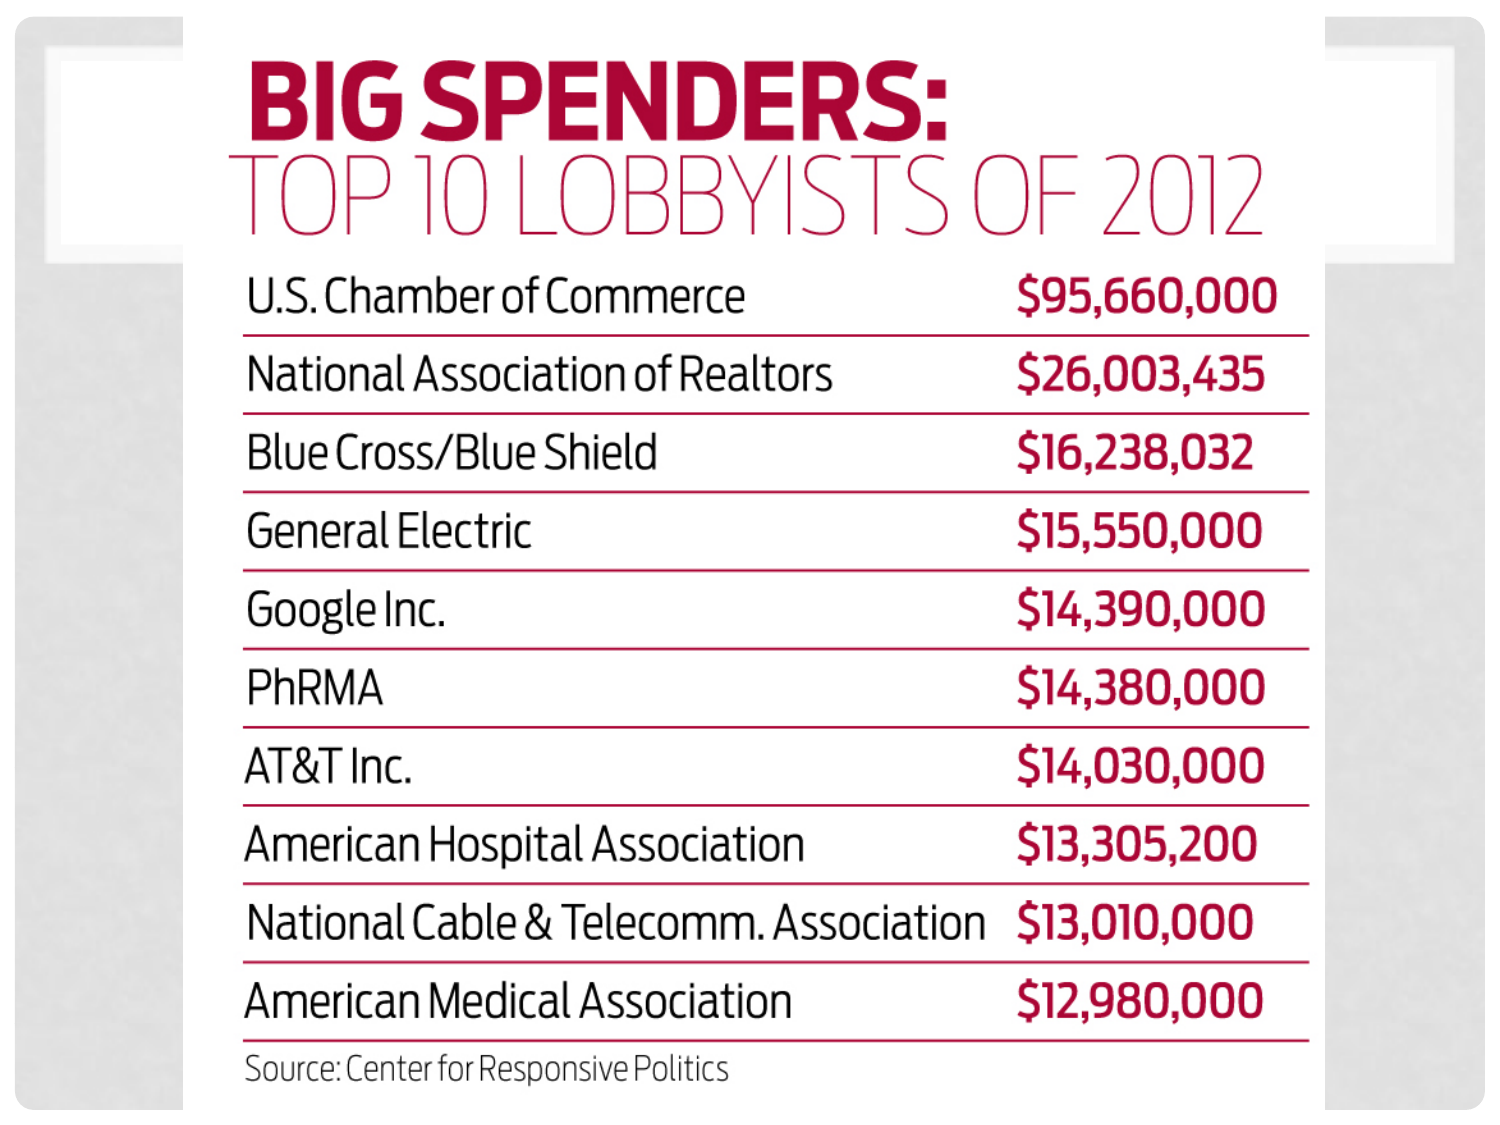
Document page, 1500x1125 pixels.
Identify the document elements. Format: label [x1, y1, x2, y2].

picture [183, 0, 1326, 1125]
